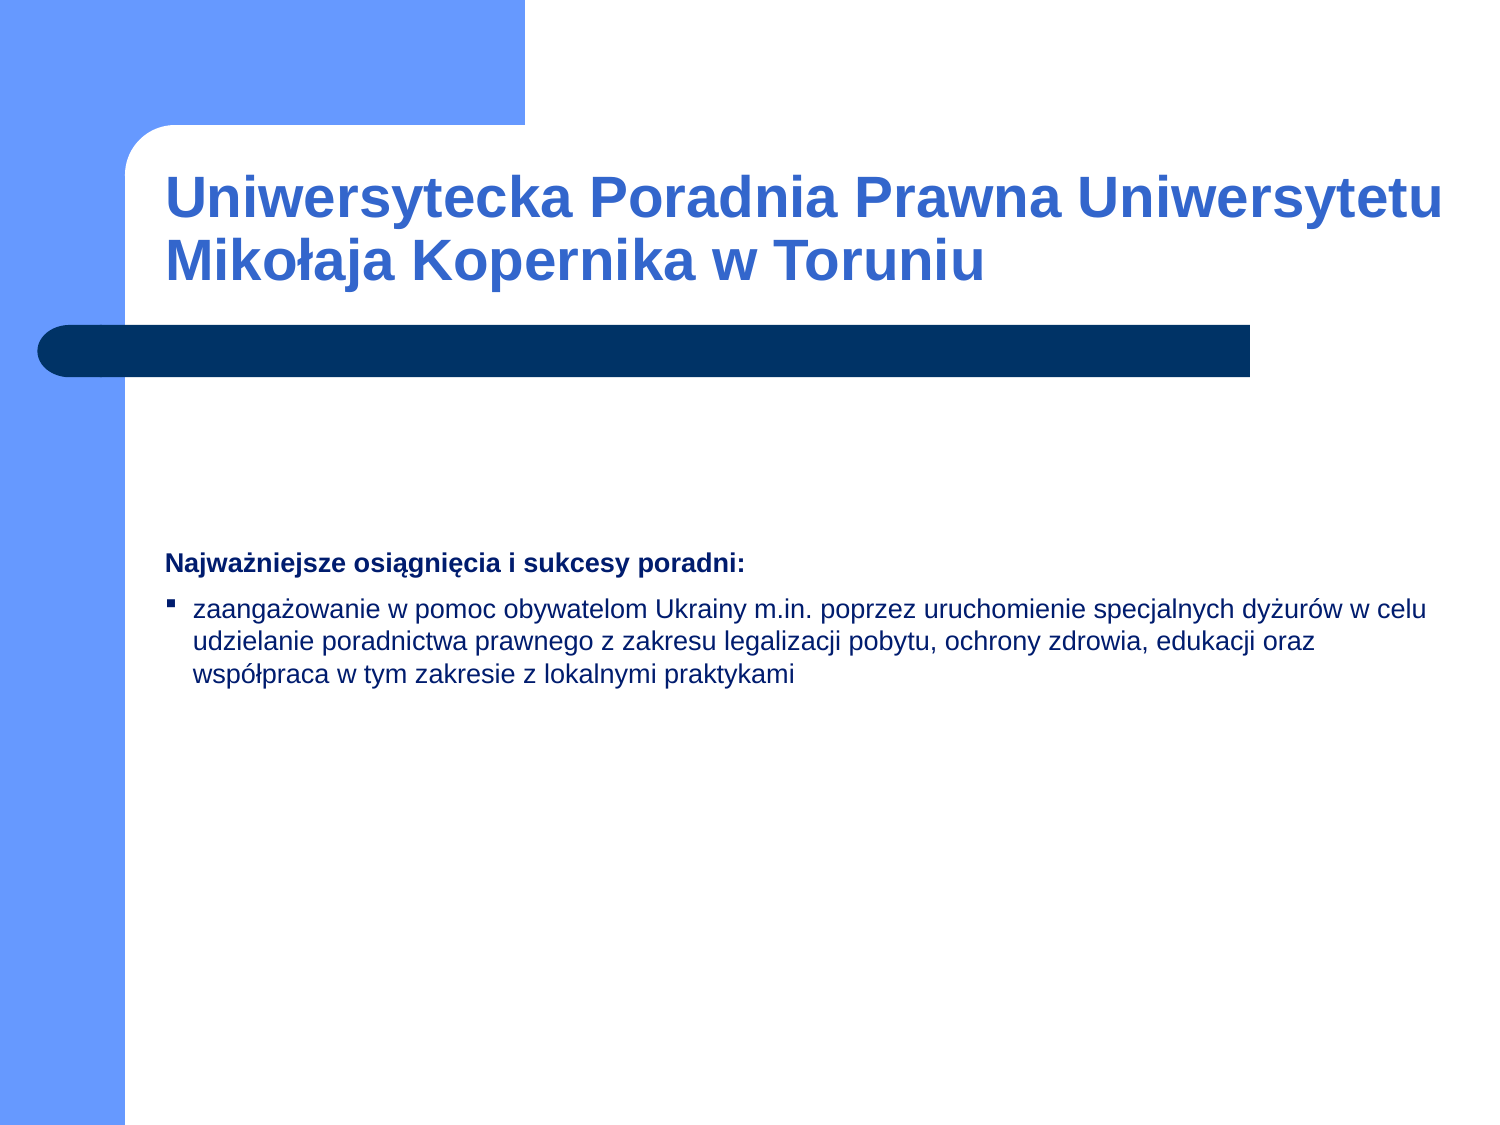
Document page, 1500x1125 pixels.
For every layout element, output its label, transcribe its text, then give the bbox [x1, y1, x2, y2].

title Uniwersytecka Poradnia Prawna Uniwersytetu Mikołaja Kopernika w Toruniu [149, 113, 1463, 302]
text_box Najważniejsze osiągnięcia i sukcesy poradni: zaangażowanie w pomoc obywatelom Ukrainy m.in. poprzez uruchomienie specjalnych dyżurów w celu udzielanie poradnictwa prawnego z zakresu legalizacji pobytu, ochrony zdrowia, edukacji oraz współpraca w tym zakresie z lokalnymi praktykami [150, 491, 1463, 696]
